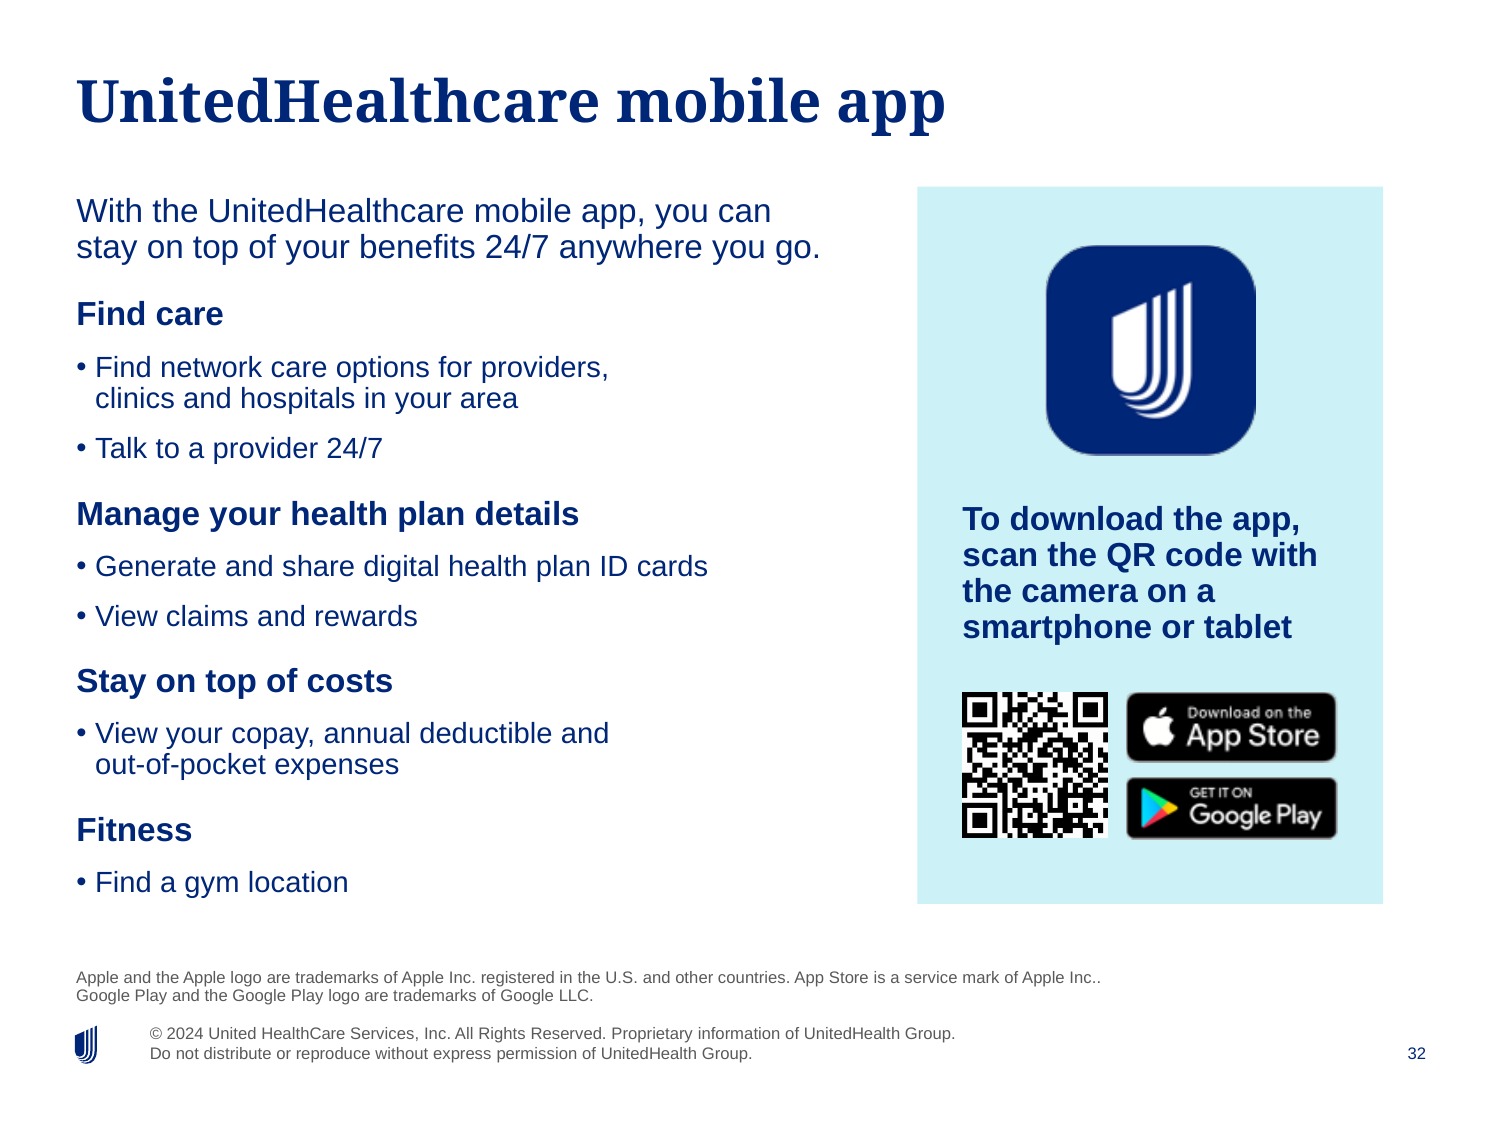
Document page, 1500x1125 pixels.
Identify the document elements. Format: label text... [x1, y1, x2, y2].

slide_number 32 [1383, 1022, 1442, 1084]
text_box UnitedHealthcare mobile app [60, 56, 1427, 231]
picture [1045, 245, 1256, 456]
picture [962, 692, 1338, 858]
text_box Apple and the Apple logo are trademarks of Apple Inc. registered in the U.S. and other countries. App Store is a service mark of Apple Inc.. Google Play and the Google Play logo are trademarks of Google LLC. [61, 933, 1386, 1013]
text_box To download the app, scan the QR code with the camera on a smartphone or tablet [917, 231, 1384, 904]
list With the UnitedHealthcare mobile app, you can stay on top of your benefits 24/7 anywhere you go. Find care Find network care options for providers, clinics and hospitals in your area Talk to a provider 24/7 Manage your health plan details Generate and share digital health plan ID cards View claims and rewards Stay on top of costs View your copay, annual deductible and out-of-pocket expenses Fitness Find a gym location [61, 231, 840, 933]
